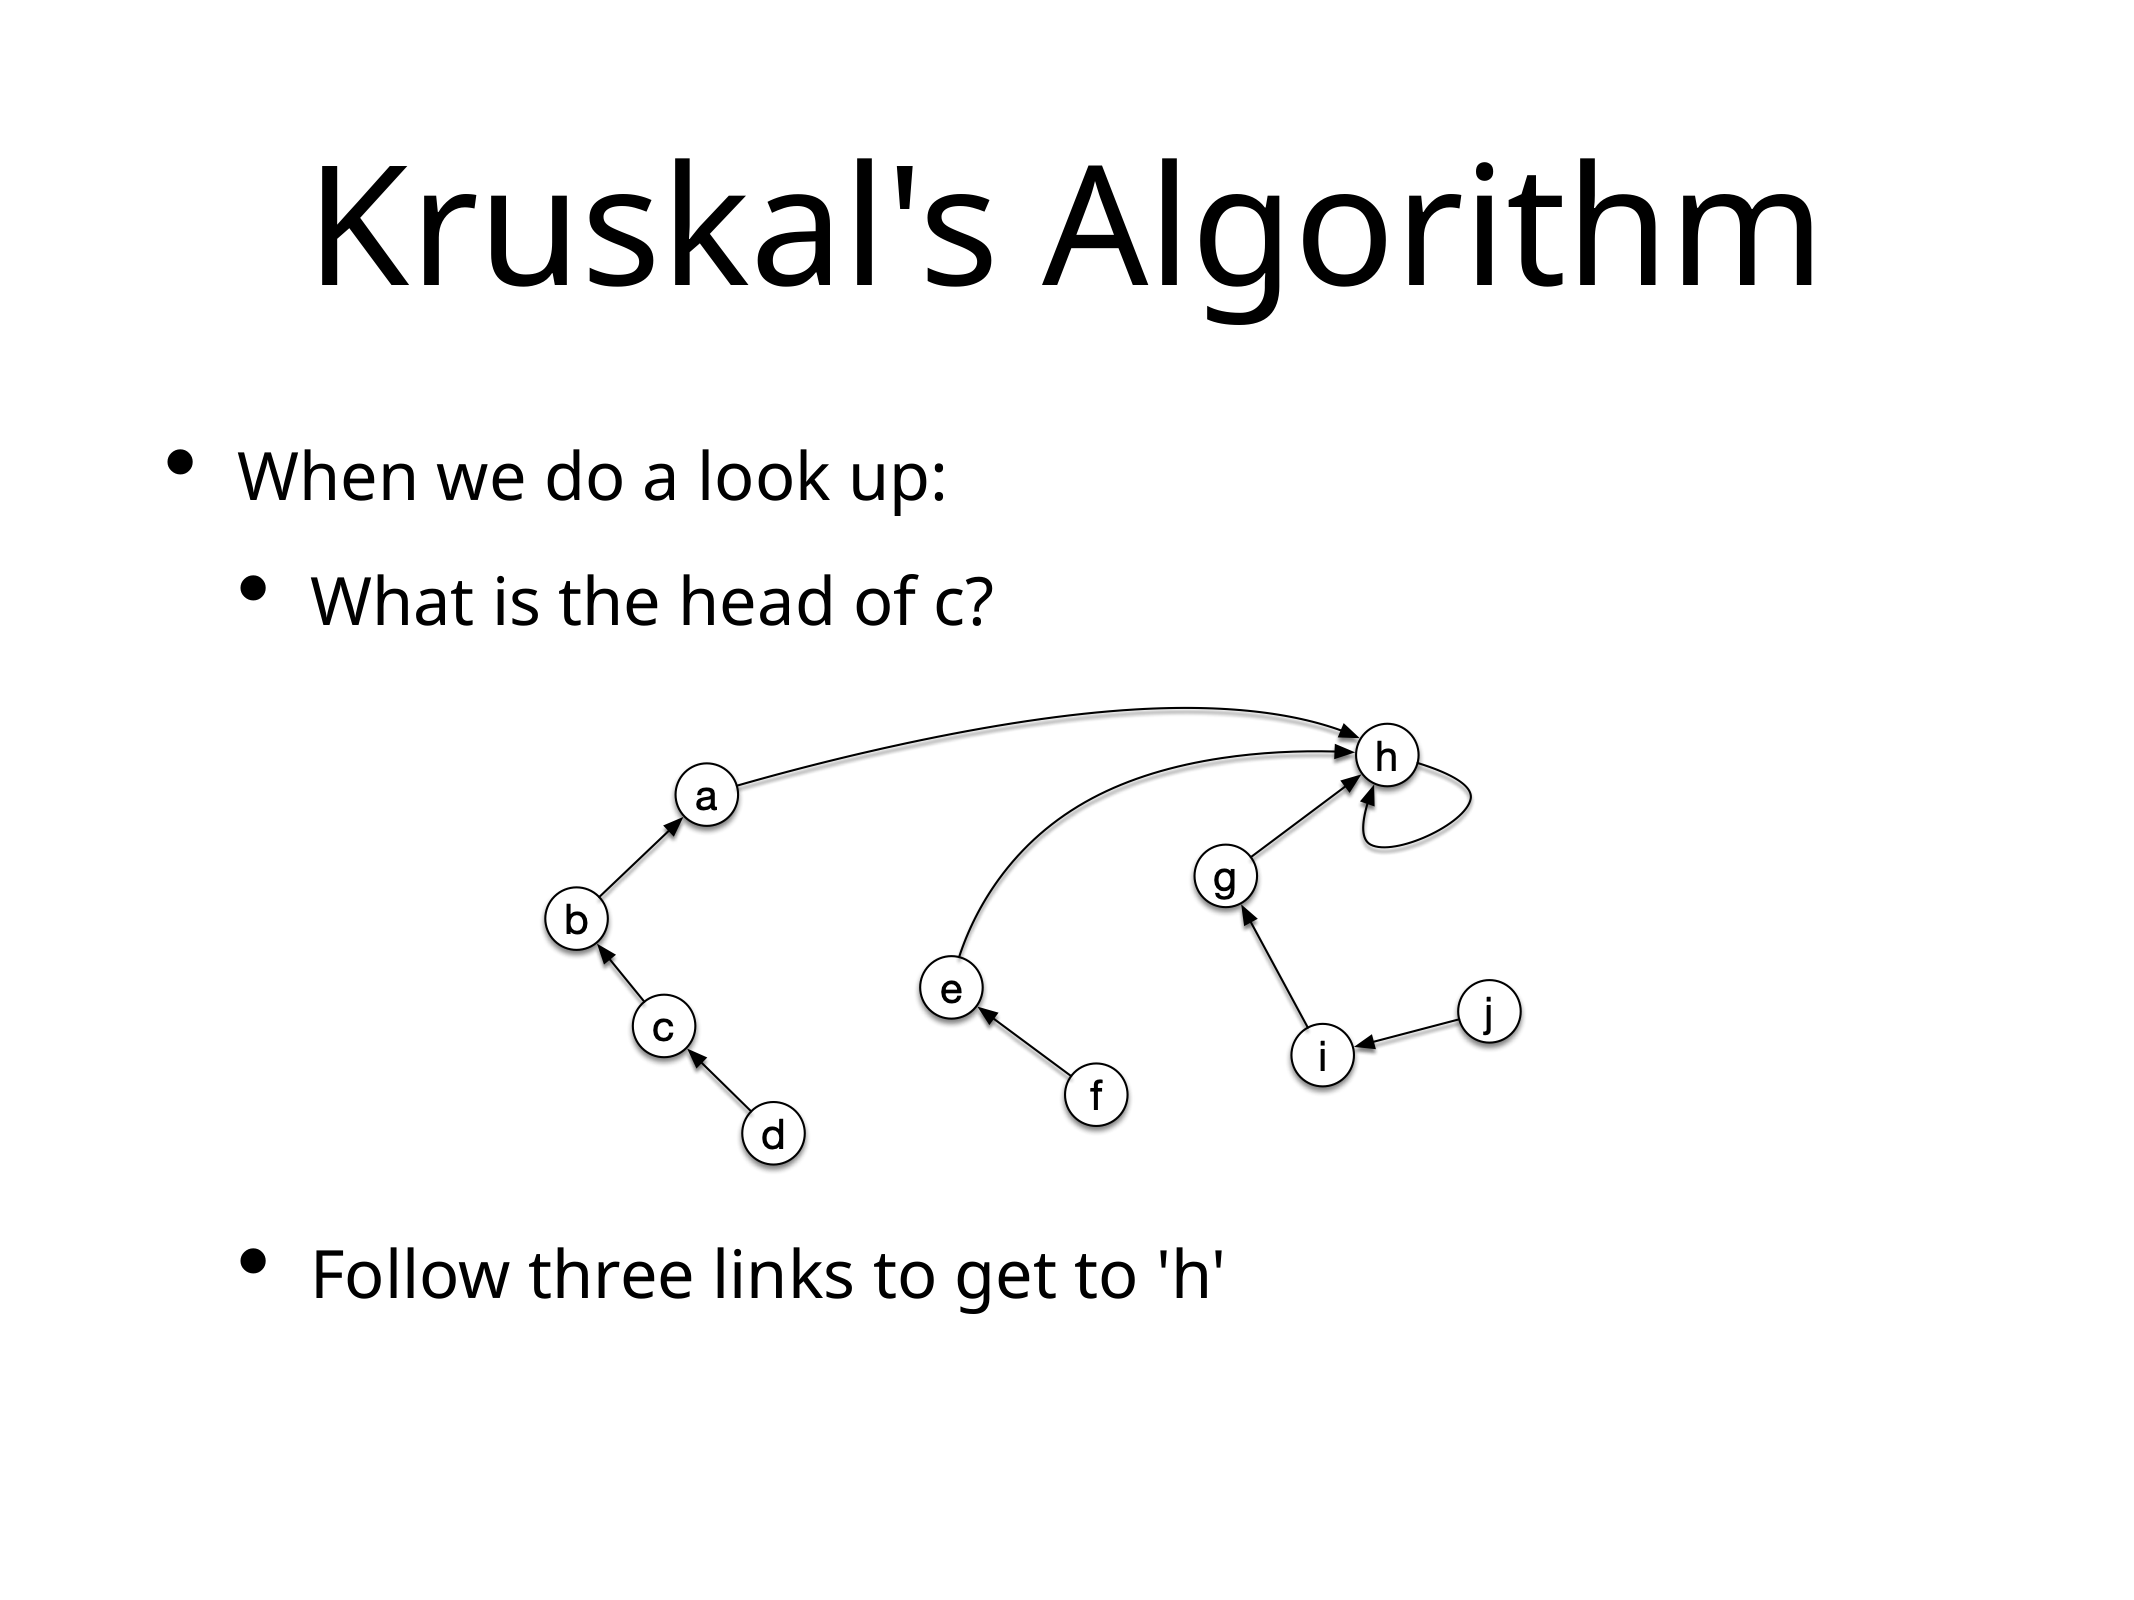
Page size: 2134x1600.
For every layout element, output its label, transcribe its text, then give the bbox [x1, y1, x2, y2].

picture [538, 704, 1529, 1177]
title Kruskal's Algorithm [155, 41, 1978, 397]
list When we do a look up: What is the head of c? Follow three links to get to 'h' [155, 424, 1978, 1457]
